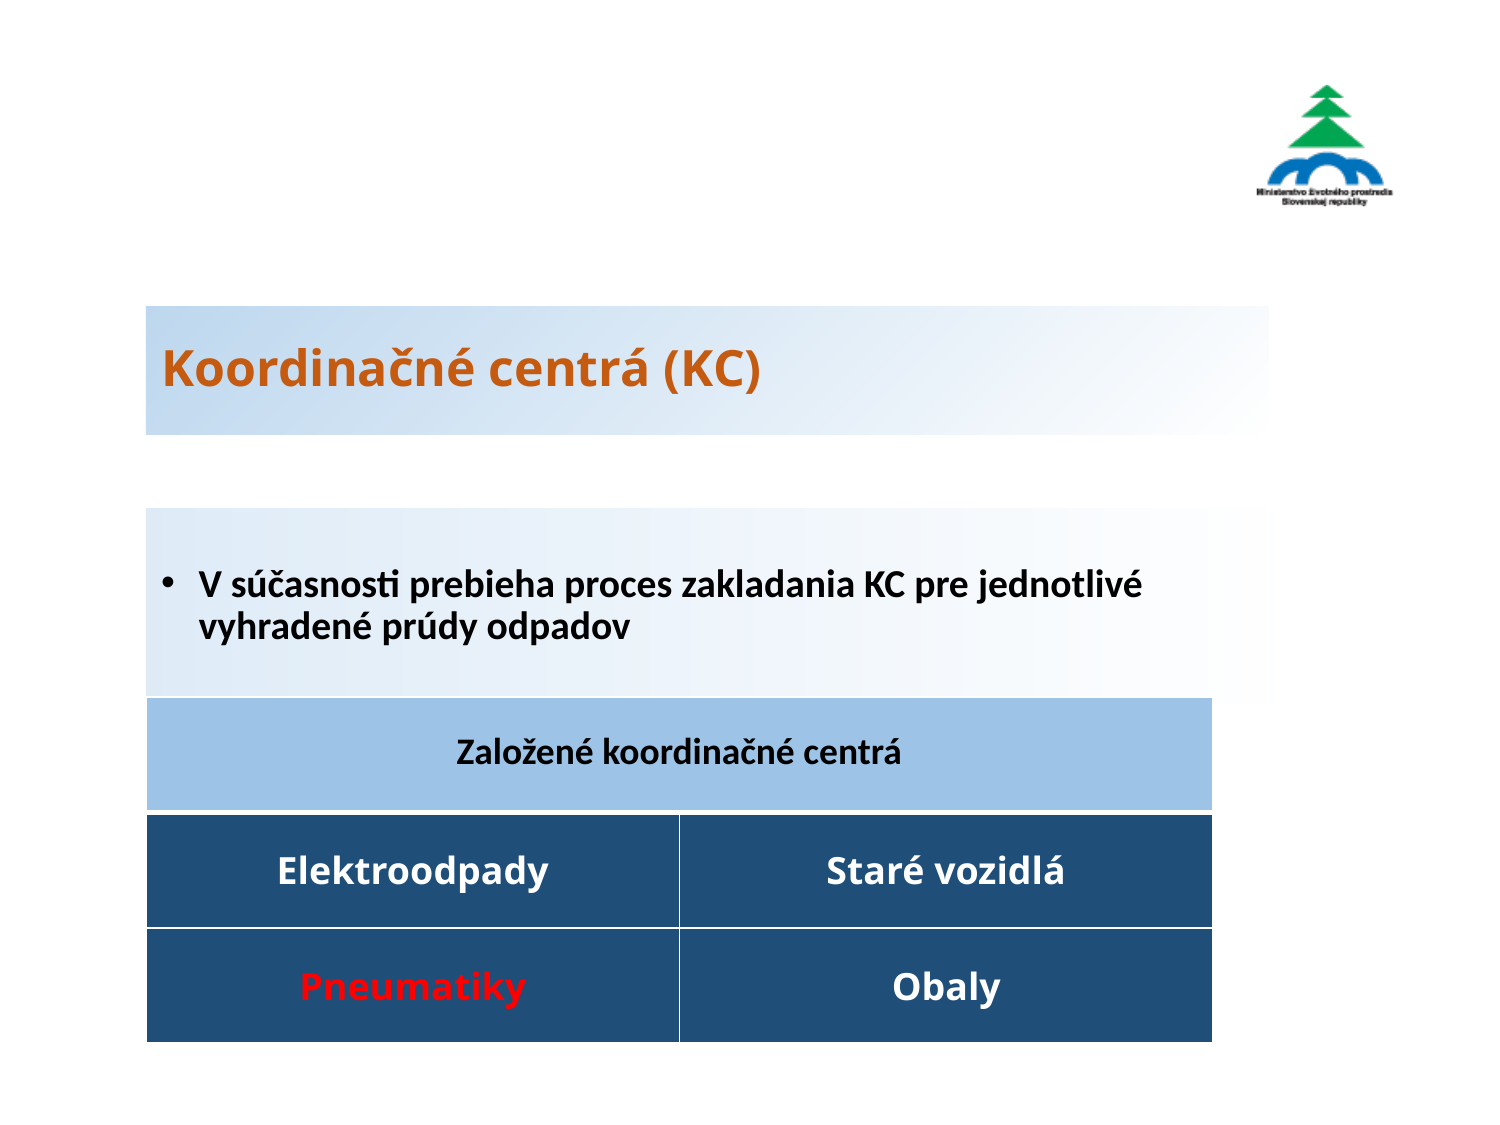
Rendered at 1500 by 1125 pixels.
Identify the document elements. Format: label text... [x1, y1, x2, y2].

table_cell Pneumatiky [147, 929, 679, 1042]
table_cell Elektroodpady [147, 815, 679, 927]
picture [1252, 77, 1397, 210]
table_cell Obaly [680, 929, 1212, 1042]
table_header Založené koordinačné centrá [147, 698, 1212, 810]
list V súčasnosti prebieha proces zakladania KC pre jednotlivé vyhradené prúdy odpadov [145, 508, 1293, 703]
table_cell Staré vozidlá [680, 815, 1212, 927]
title Koordinačné centrá (KC) [145, 306, 1269, 435]
